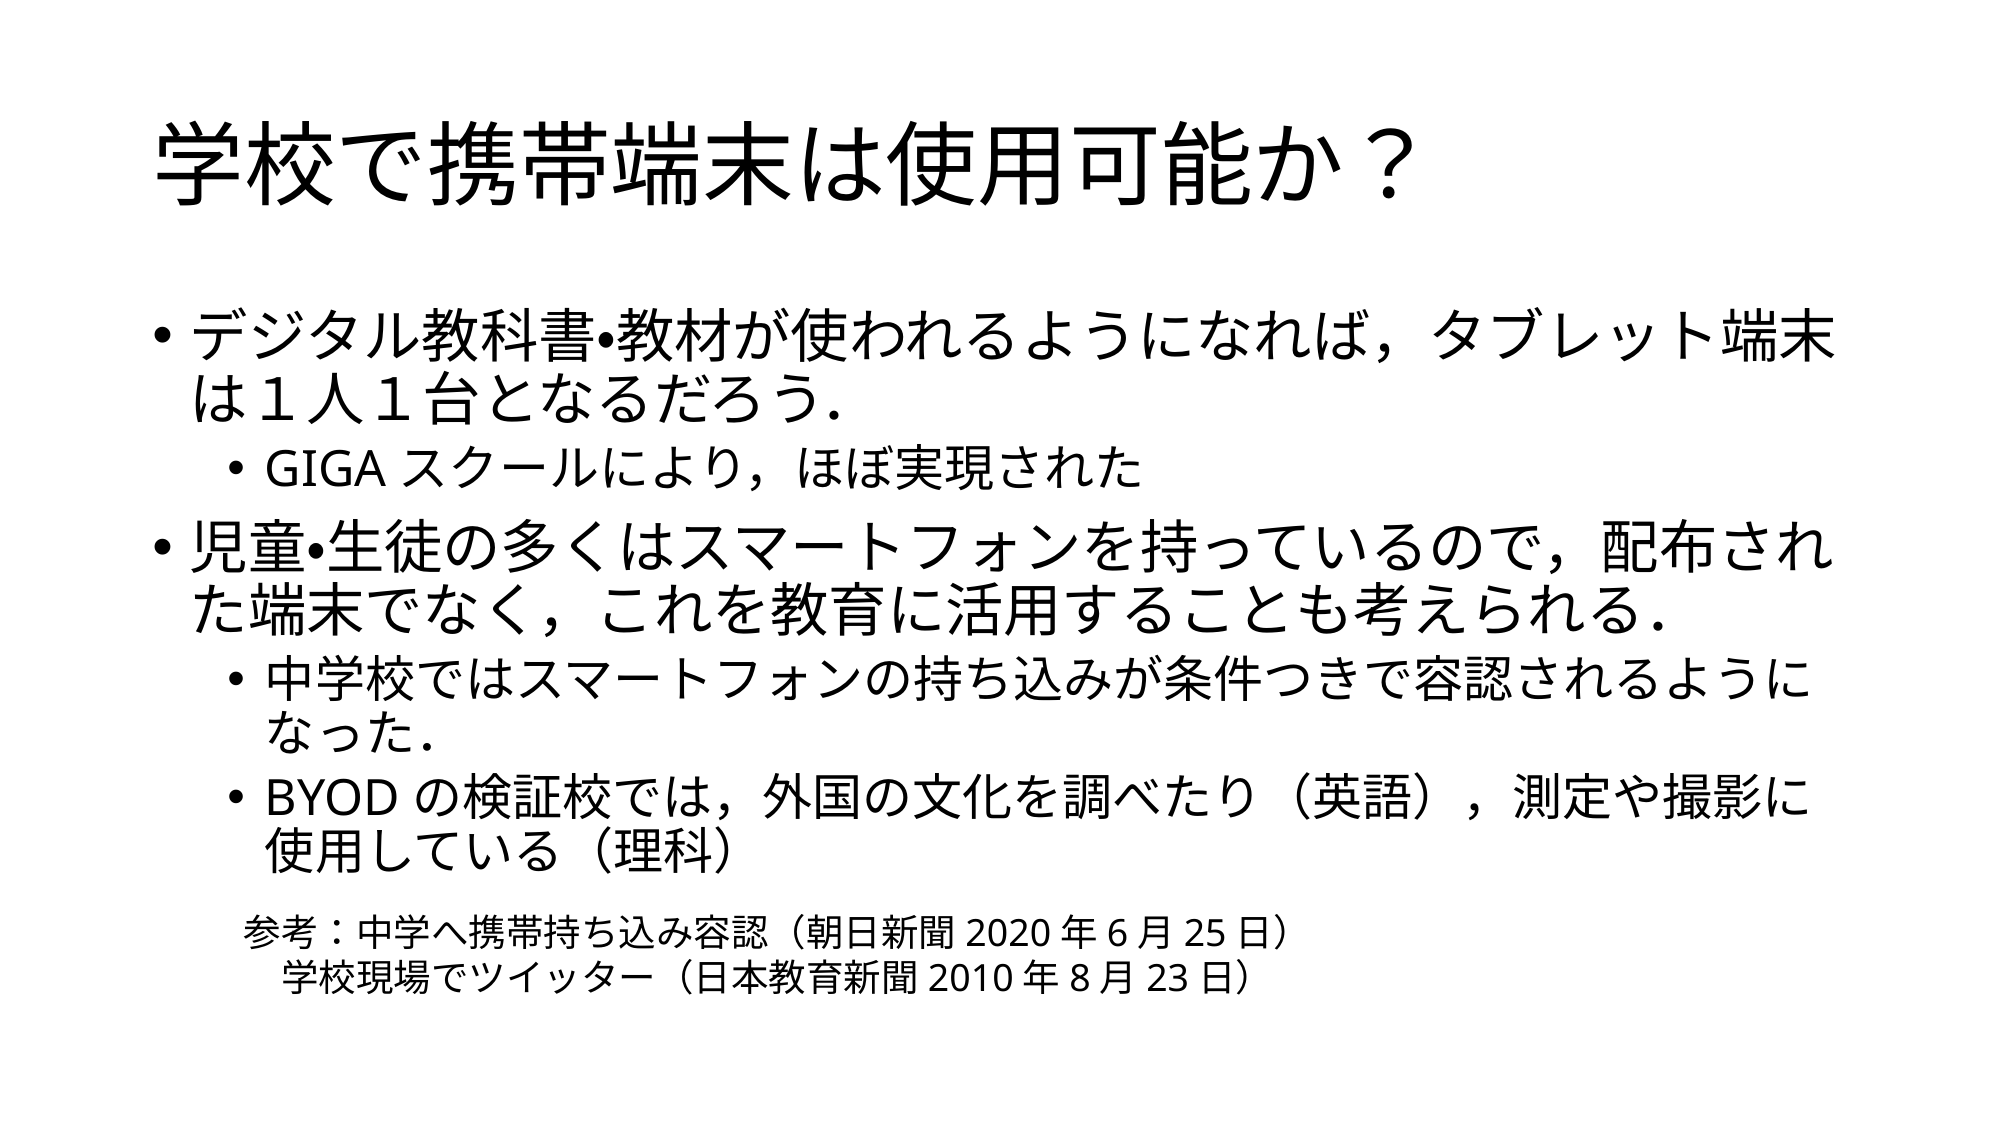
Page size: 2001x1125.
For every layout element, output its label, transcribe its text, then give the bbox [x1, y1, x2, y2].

title 学校で携帯端末は使用可能か？ [137, 59, 1863, 278]
list デジタル教科書・教材が使われるようになれば，タブレット端末は１人１台となるだろう． GIGAスクールにより，ほぼ実現された 児童・生徒の多くはスマートフォンを持っているので，配布された端末でなく，これを教育に活用することも考えられる． 中学校ではスマートフォンの持ち込みが条件つきで容認されるようになった． BYODの検証校では，外国の文化を調べたり（英語），測定や撮影に使用している（理科） [137, 299, 1863, 1014]
text_box 参考：中学へ携帯持ち込み容認（朝日新聞2020年6月25日） 学校現場でツイッター（日本教育新聞2010年8月23日） [229, 901, 1326, 1006]
